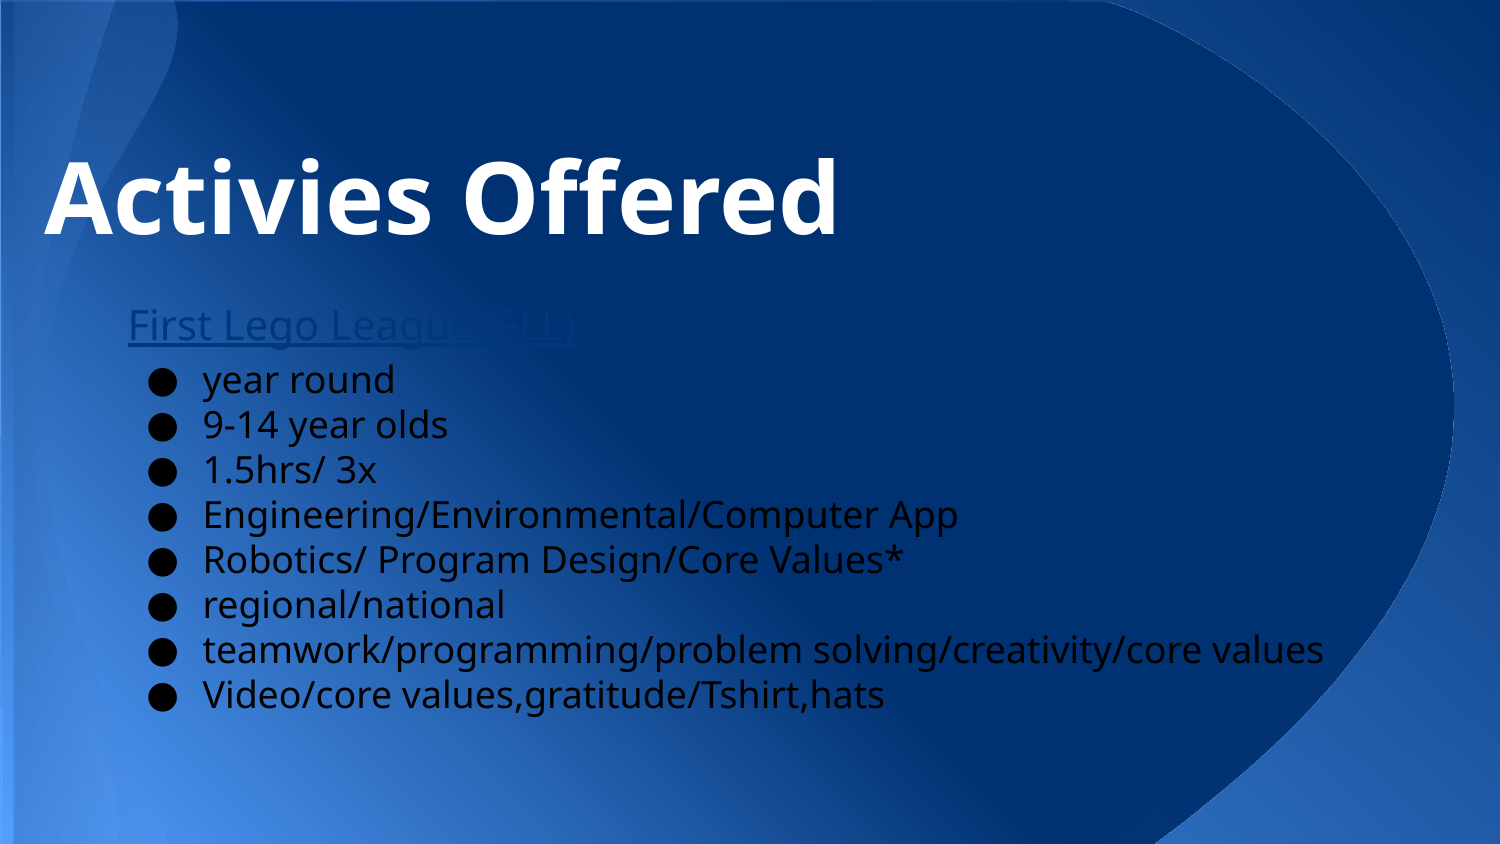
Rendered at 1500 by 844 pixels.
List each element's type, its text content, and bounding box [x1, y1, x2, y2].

title Activies Offered [29, 78, 1305, 270]
subtitle First Lego League (FLL) year round 9-14 year olds 1.5hrs/ 3x Engineering/Environmental/Computer App Robotics/ Program Design/Core Values* regional/national teamwork/programming/problem solving/creativity/core values Video/core values,gratitude/Tshirt,hats [112, 283, 1388, 542]
